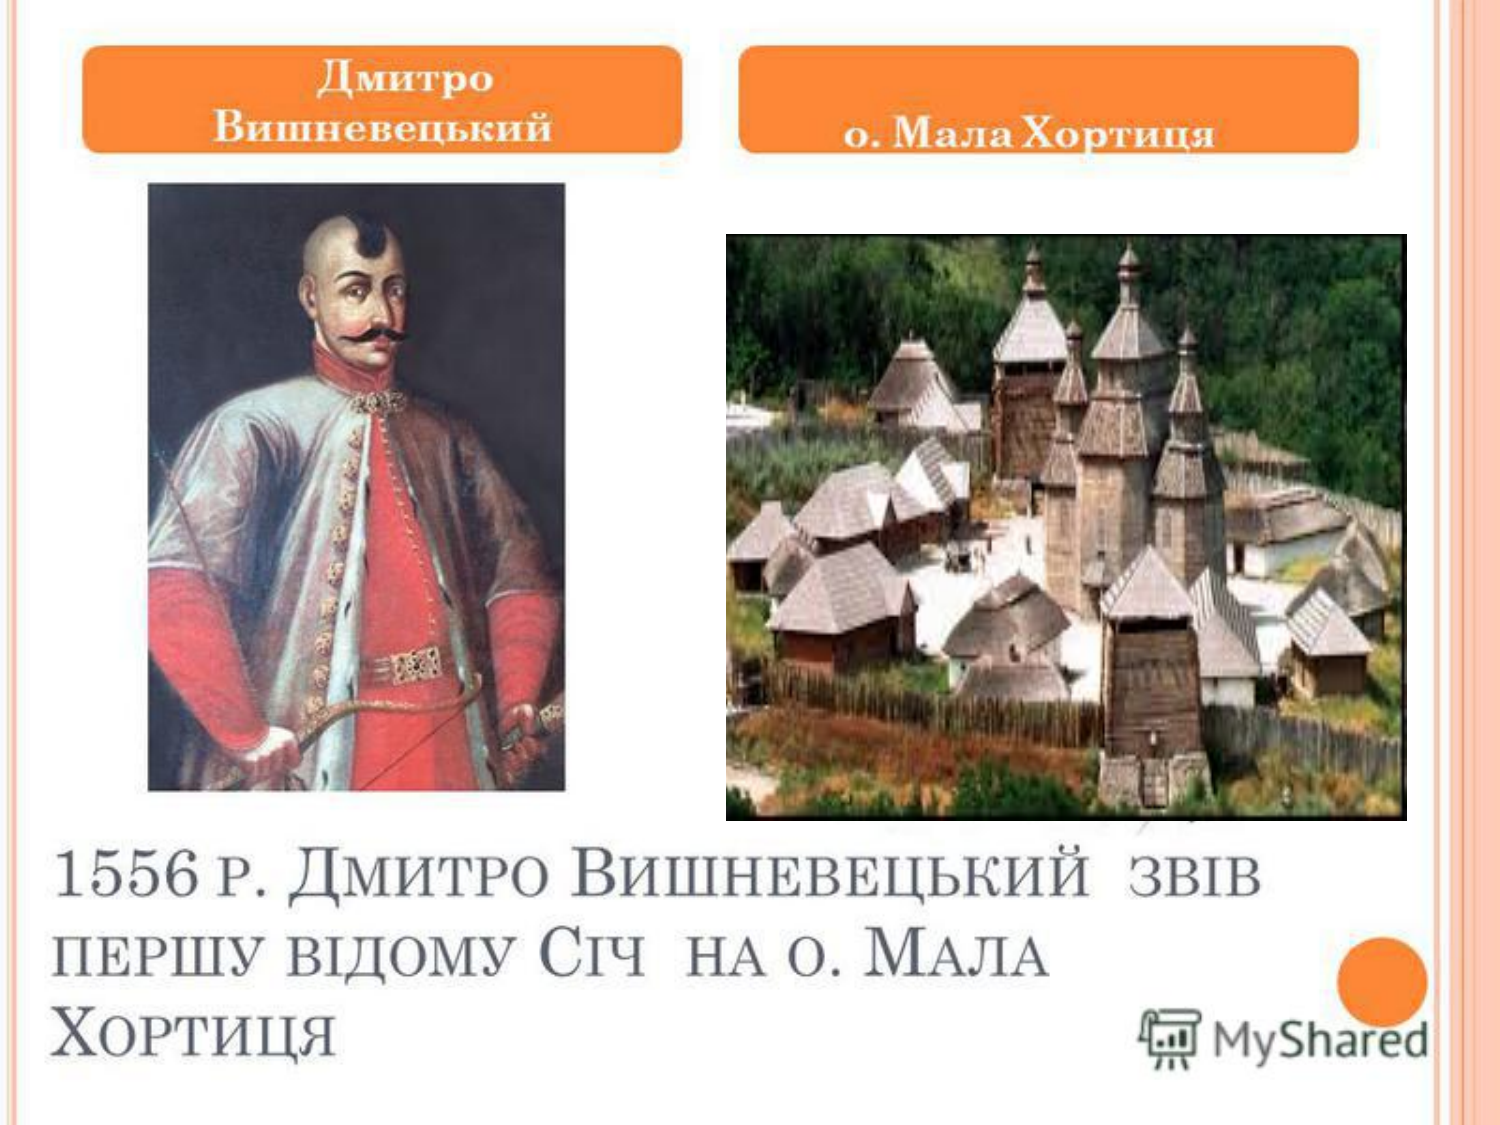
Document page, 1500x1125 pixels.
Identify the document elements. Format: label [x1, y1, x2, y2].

list [0, 0, 1500, 1125]
picture [726, 234, 1407, 821]
